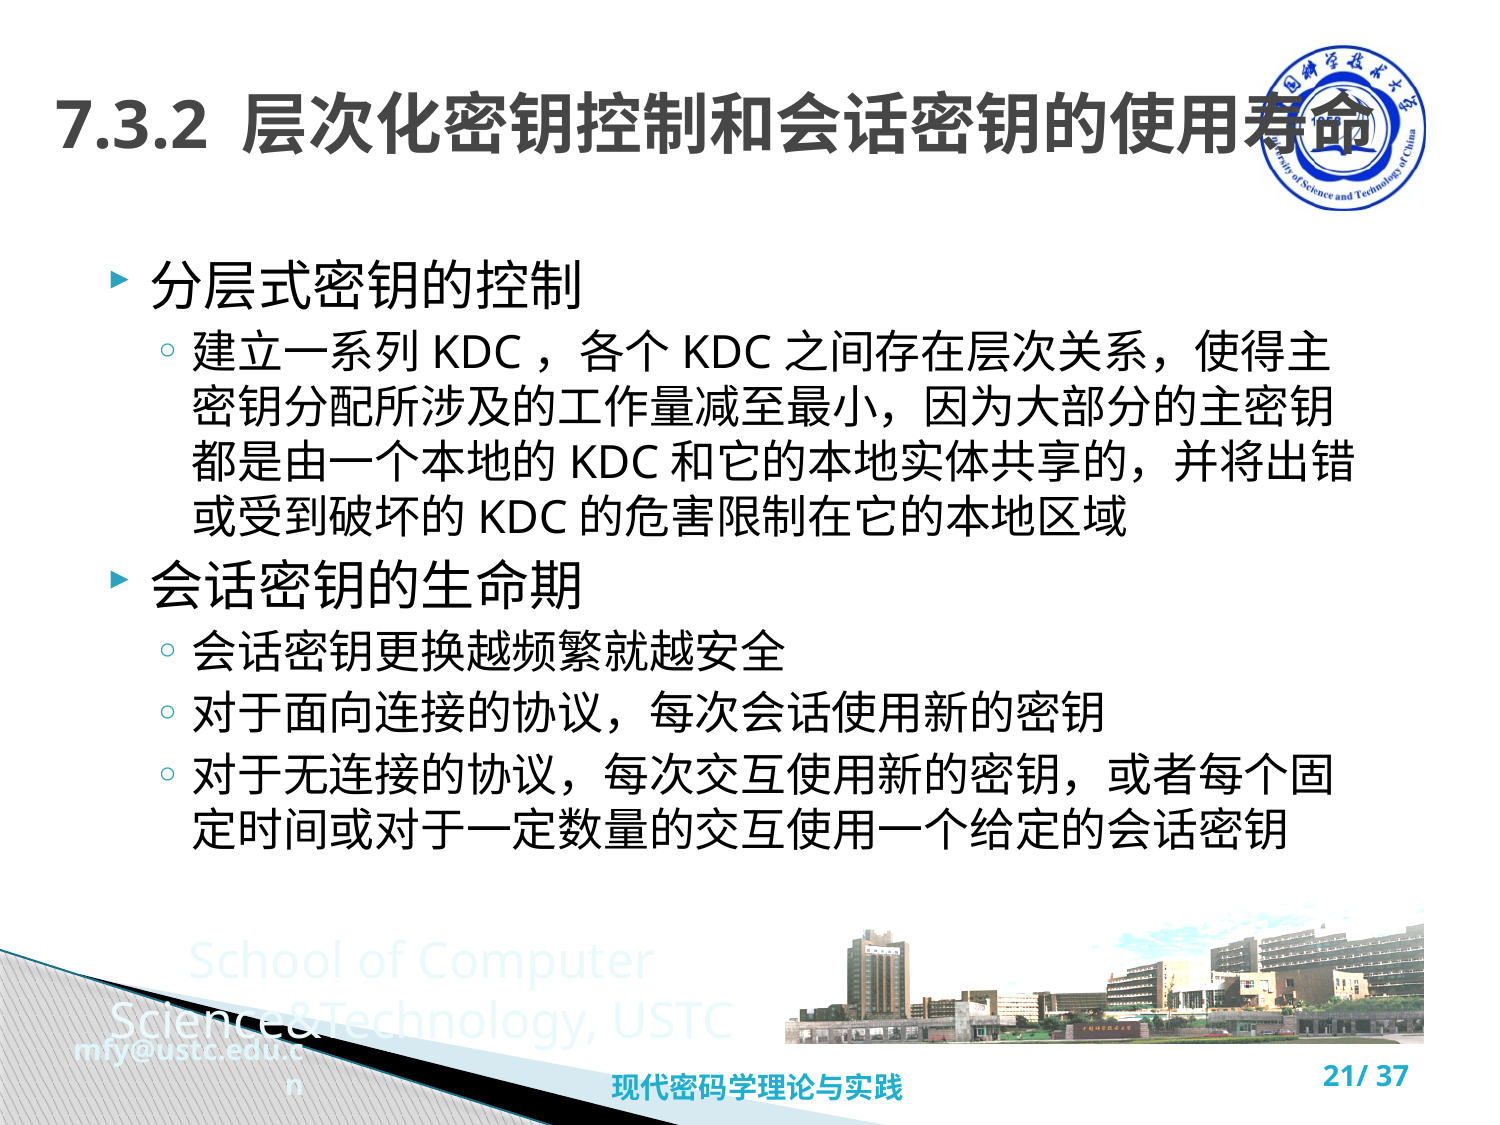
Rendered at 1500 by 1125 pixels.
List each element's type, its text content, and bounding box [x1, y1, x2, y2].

list 密钥分发问题 对称的加密机制要求双方一个秘密密钥 问题是如何安全保密地传递这个密钥 许多密码系统出问题多在密钥分发上 密钥分发可以采用的多种方法 密钥由A选择，并亲自交给B 第三方C选择密钥后亲自交给A和B 如果A和B以前或最近使用过某密钥，其中一方可以用它加密一个新密钥后再发送给另一方 A和B与第三方C均有秘密渠道，则C可以将密钥分别秘密发送给A和B [785, 855, 1424, 1044]
list 分层式密钥的控制 建立一系列KDC，各个KDC之间存在层次关系，使得主密钥分配所涉及的工作量减至最小，因为大部分的主密钥都是由一个本地的KDC和它的本地实体共享的，并将出错或受到破坏的KDC的危害限制在它的本地区域 会话密钥的生命期 会话密钥更换越频繁就越安全 对于面向连接的协议，每次会话使用新的密钥 对于无连接的协议，每次交互使用新的密钥，或者每个固定时间或对于一定数量的交互使用一个给定的会话密钥 [75, 243, 1388, 984]
picture [1259, 179, 1426, 211]
title 7.3.2 层次化密钥控制和会话密钥的使用寿命 [41, 66, 1430, 179]
picture [1259, 45, 1426, 66]
